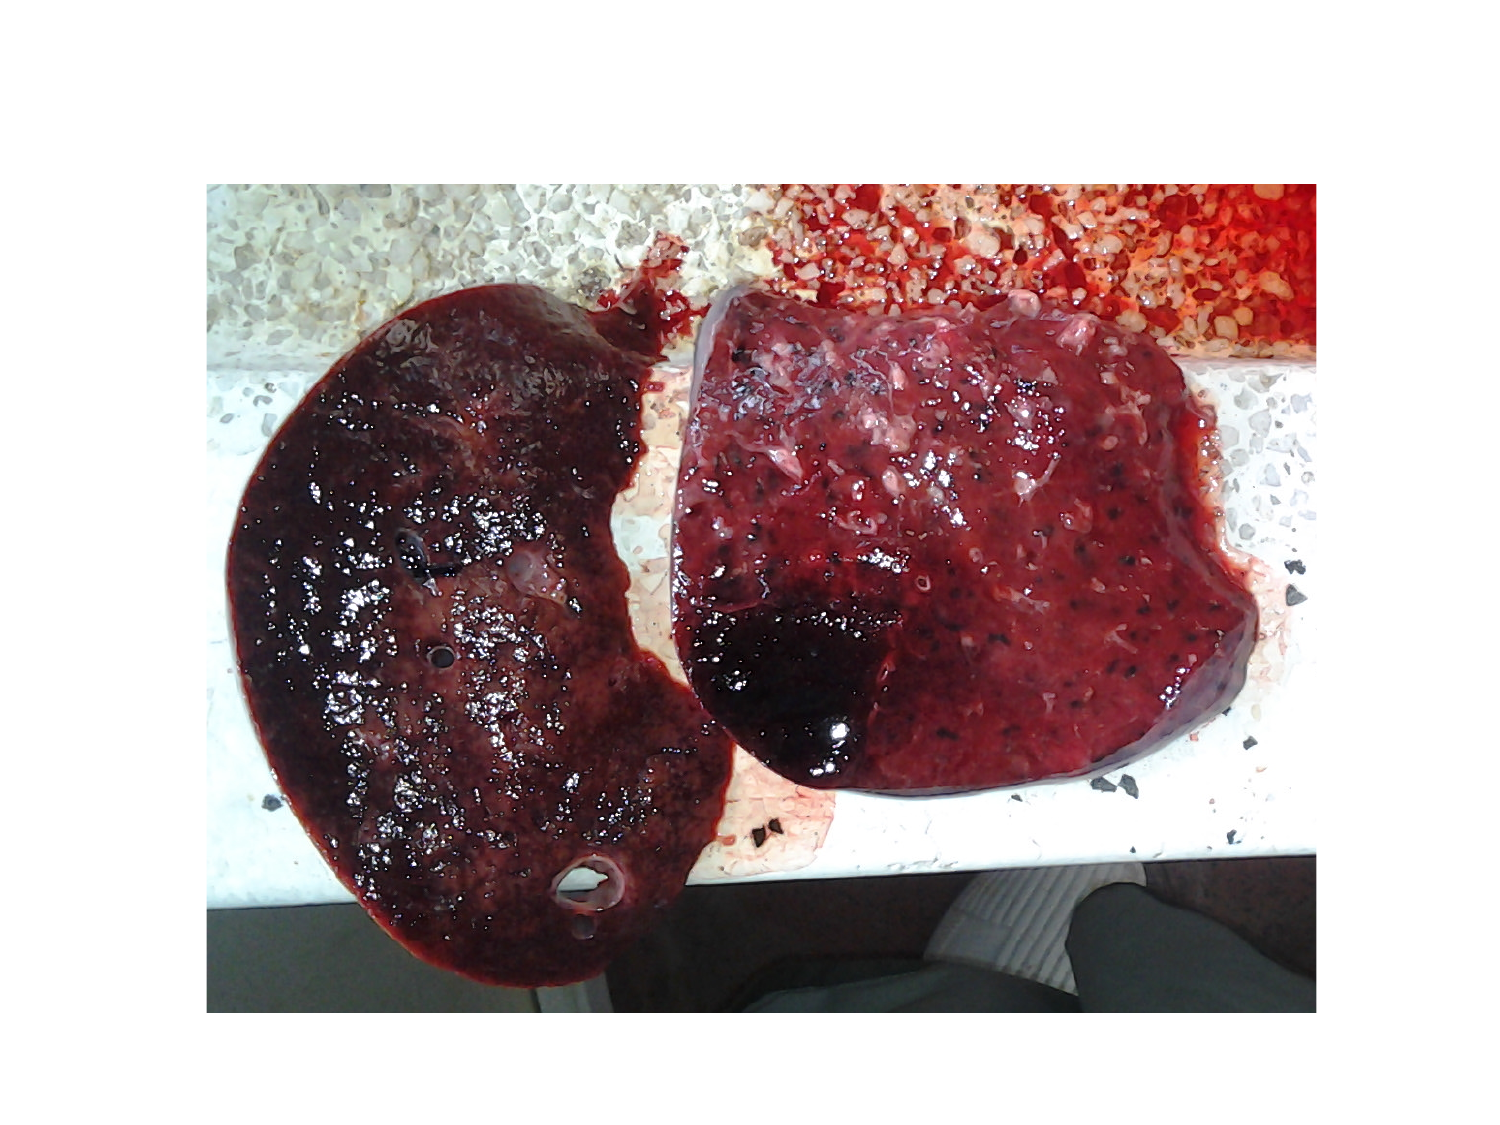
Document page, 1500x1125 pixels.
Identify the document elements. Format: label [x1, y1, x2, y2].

list [206, 184, 1317, 1013]
